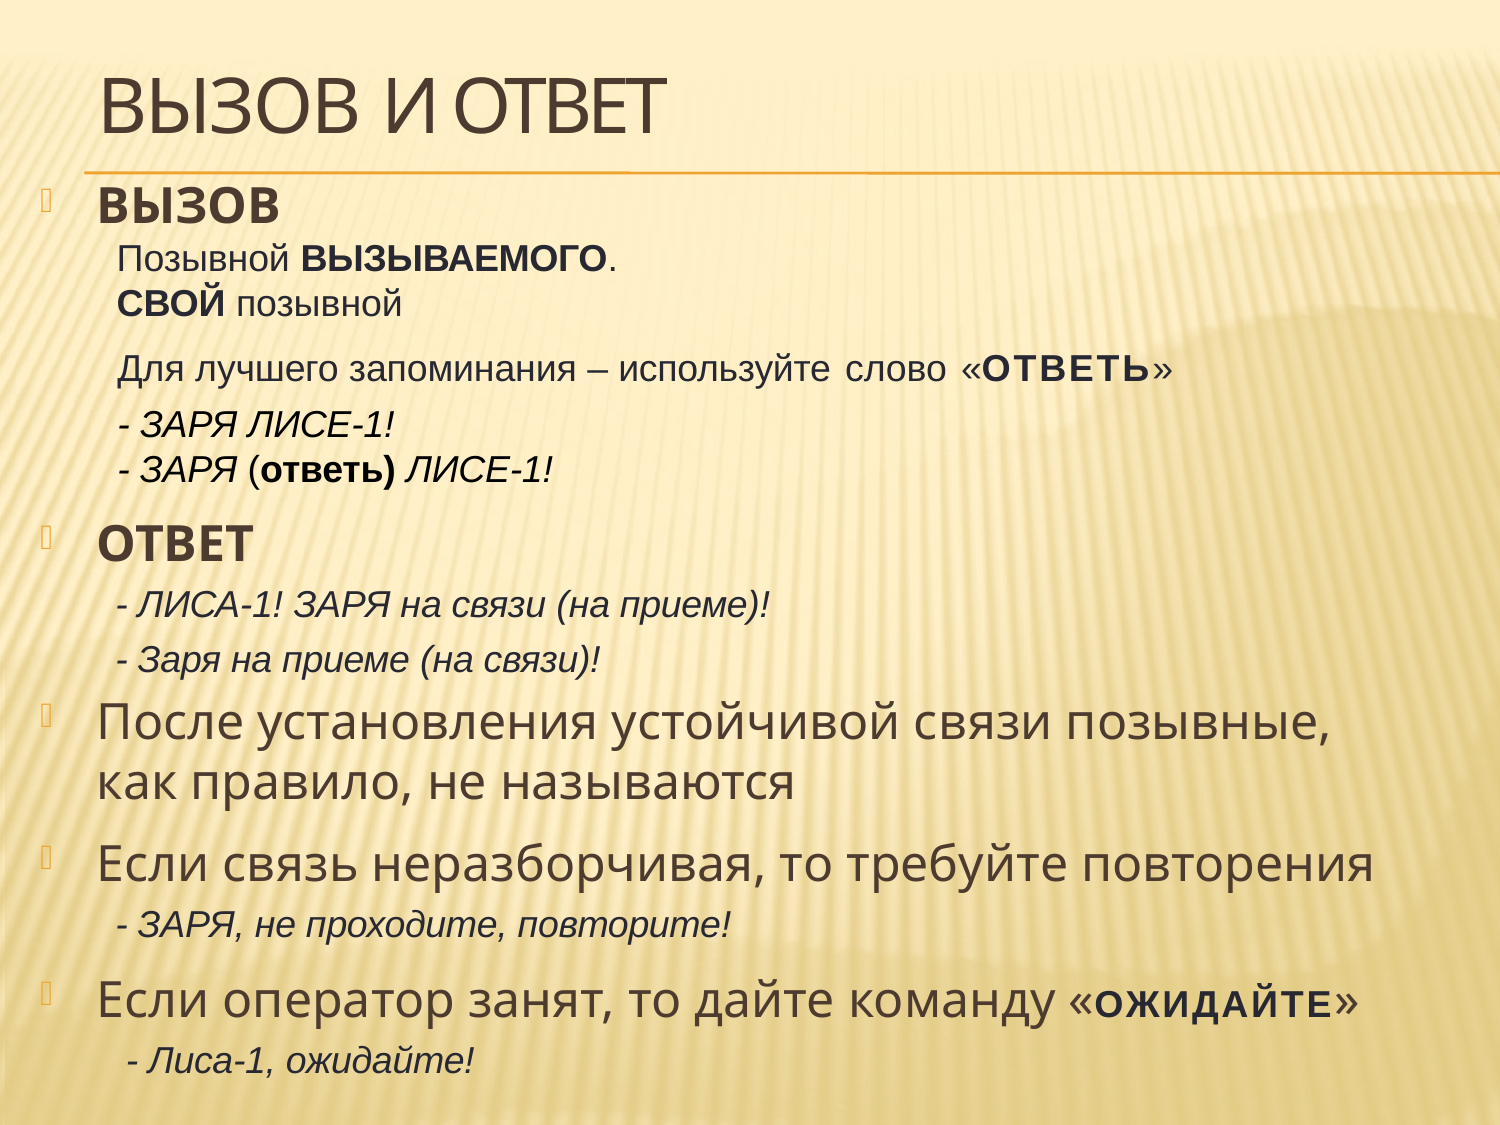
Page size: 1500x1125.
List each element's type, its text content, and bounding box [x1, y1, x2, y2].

title Вызов и ответ [95, 6, 1459, 197]
text_box ВЫЗОВ Позывной ВЫЗЫВАЕМОГО. СВОЙ позывной Для лучшего запоминания – используйте слово «ОТВЕТЬ» - ЗАРЯ ЛИСЕ-1! - ЗАРЯ (ответь) ЛИСЕ-1! ОТВЕТ - ЛИСА-1! ЗАРЯ на связи (на приеме)! - Заря на приеме (на связи)! После установления устойчивой связи позывные, как правило, не называются Если связь неразборчивая, то требуйте повторения - ЗАРЯ, не проходите, повторите! Если оператор занят, то дайте команду «ОЖИДАЙТЕ» - Лиса-1, ожидайте! [40, 160, 1458, 1125]
